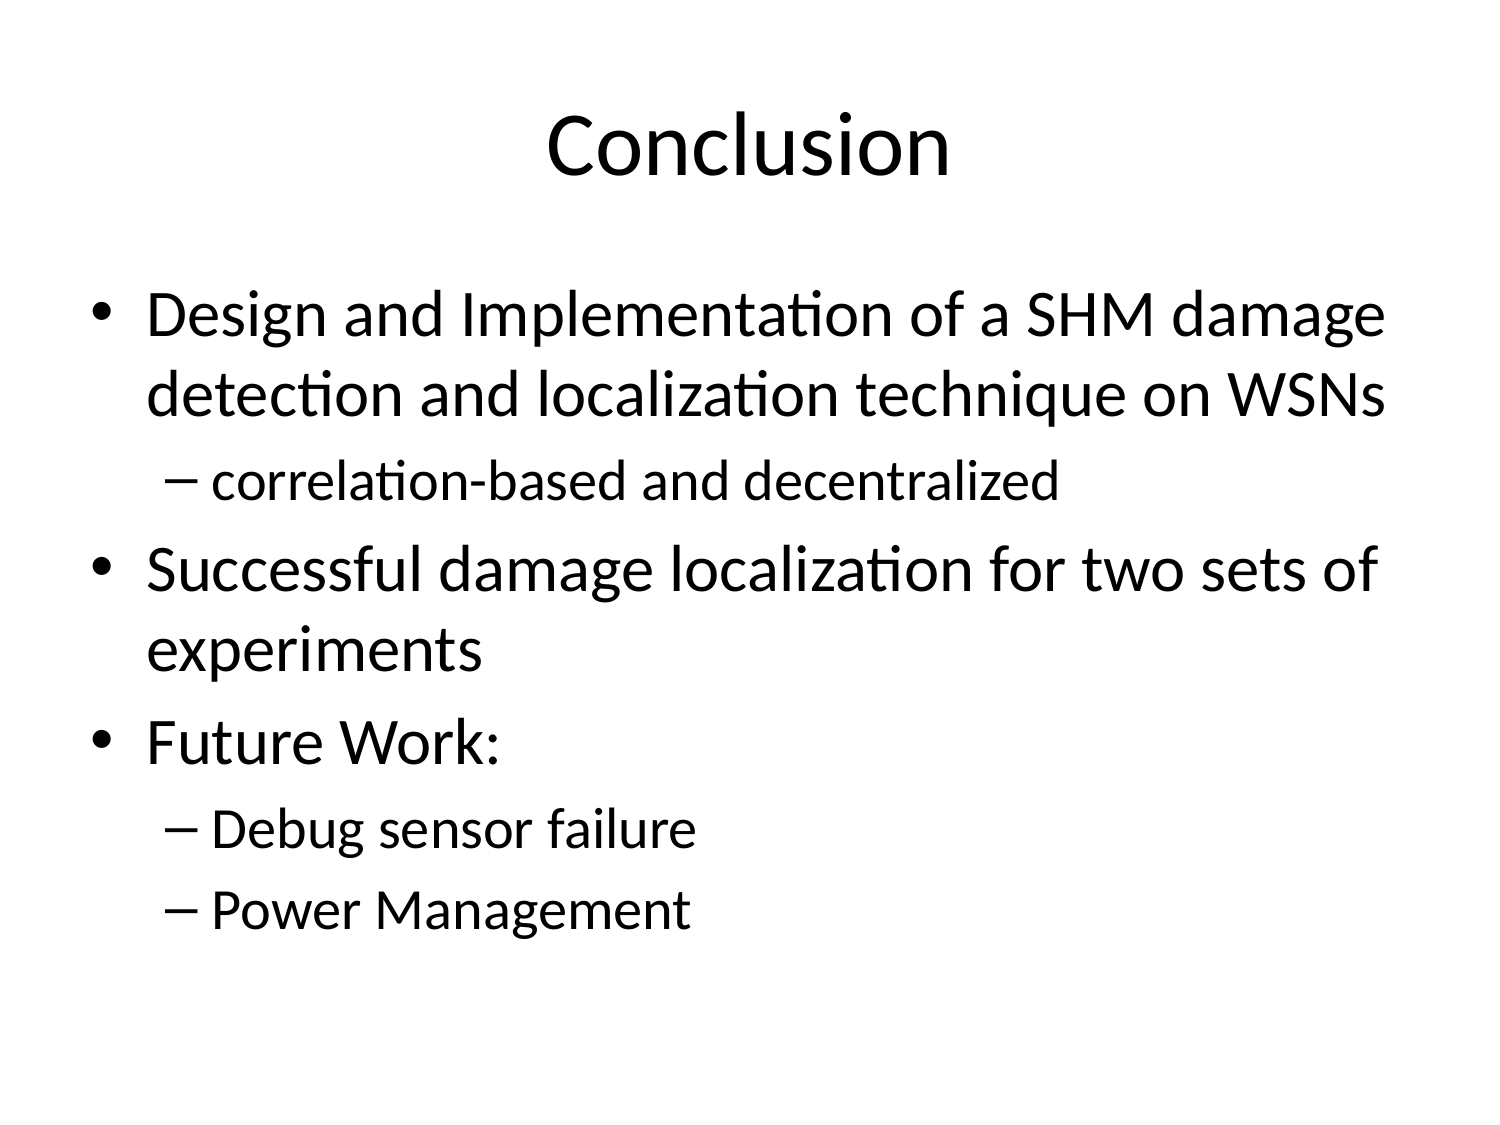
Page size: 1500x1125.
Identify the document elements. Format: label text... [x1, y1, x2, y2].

title Conclusion [75, 45, 1425, 233]
list Design and Implementation of a SHM damage detection and localization technique on WSNs correlation-based and decentralized Successful damage localization for two sets of experiments Future Work: Debug sensor failure Power Management [75, 262, 1425, 1005]
